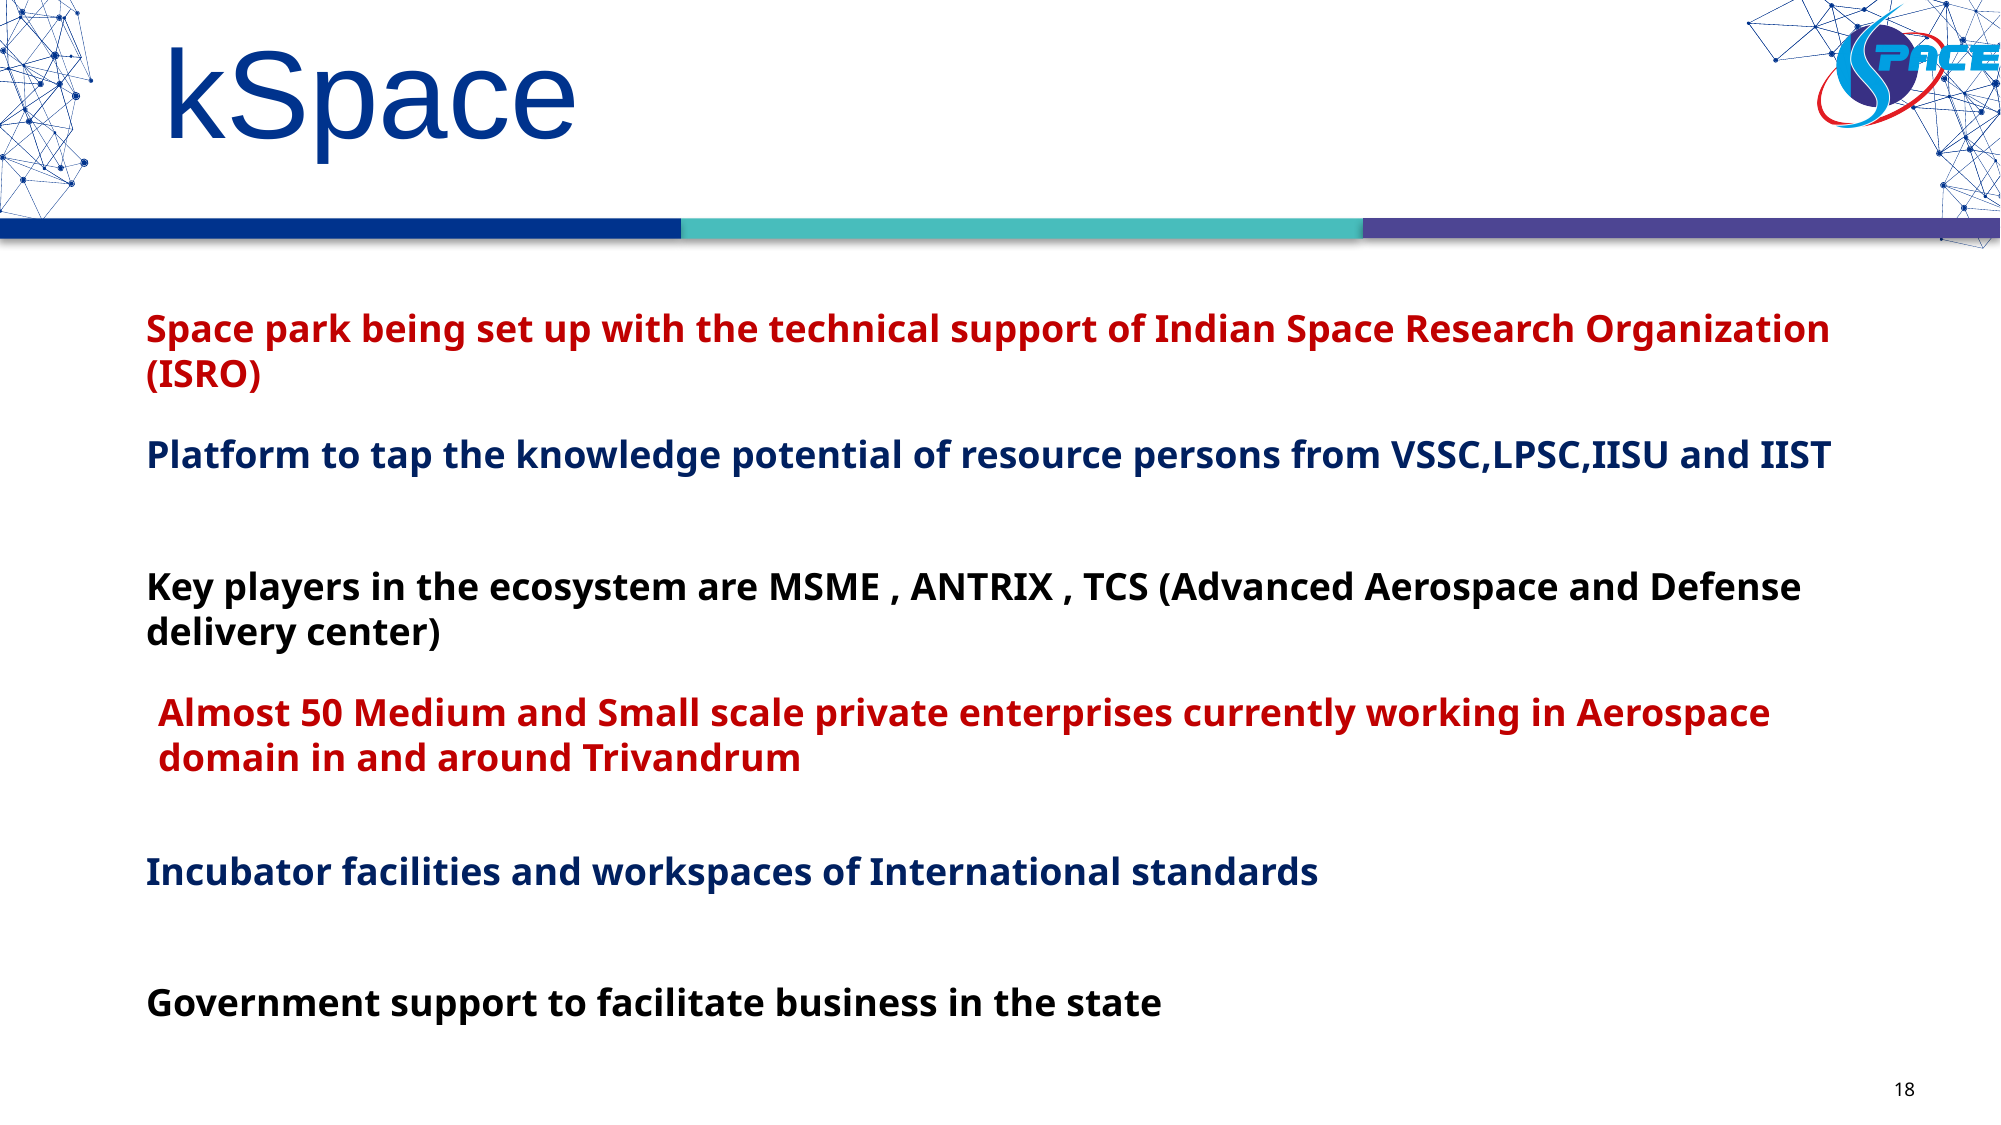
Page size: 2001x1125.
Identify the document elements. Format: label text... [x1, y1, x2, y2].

text_box [103, 681, 1904, 788]
text_box [100, 812, 1900, 919]
text_box [103, 287, 1904, 394]
text_box [1363, 218, 2000, 239]
text_box Space park being set up with the technical support of Indian Space Research Organization (ISRO) [146, 305, 1837, 396]
text_box [105, 943, 1906, 1050]
text_box Almost 50 Medium and Small scale private enterprises currently working in Aerospace domain in and around Trivandrum [158, 688, 1849, 779]
text_box Government support to facilitate business in the state [146, 978, 1837, 1024]
picture [1983, 57, 2000, 63]
text_box [105, 423, 1906, 530]
title kSpace [163, 55, 1837, 143]
text_box [103, 549, 1904, 657]
text_box [681, 218, 1362, 239]
text_box Platform to tap the knowledge potential of resource persons from VSSC,LPSC,IISU and IIST [146, 431, 1837, 477]
text_box Incubator facilities and workspaces of International standards [146, 847, 1837, 893]
picture [1817, 0, 2000, 129]
text_box [0, 218, 681, 239]
text_box Key players in the ecosystem are MSME , ANTRIX , TCS (Advanced Aerospace and Defense delivery center) [146, 562, 1837, 653]
